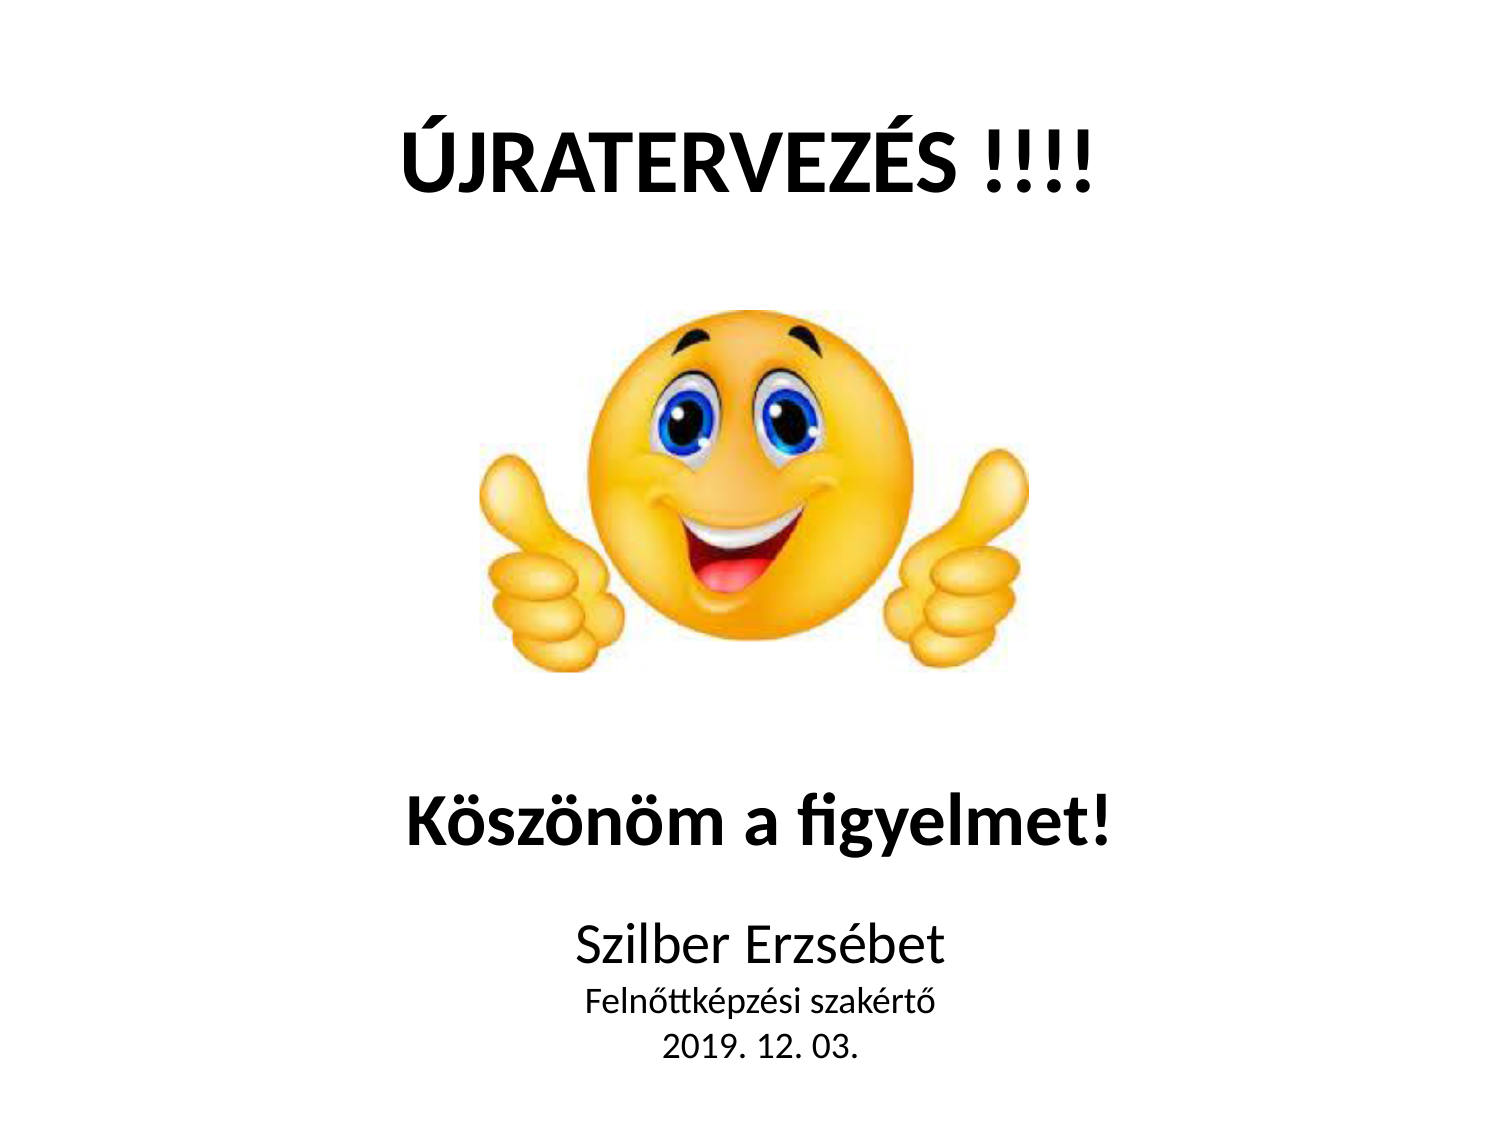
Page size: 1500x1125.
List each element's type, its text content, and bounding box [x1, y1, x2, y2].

text_box Köszönöm a figyelmet! Szilber Erzsébet Felnőttképzési szakértő 2019. 12. 03. [122, 763, 1399, 1073]
title ÚJRATERVEZÉS !!!! [75, 45, 1425, 268]
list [407, 278, 1073, 693]
